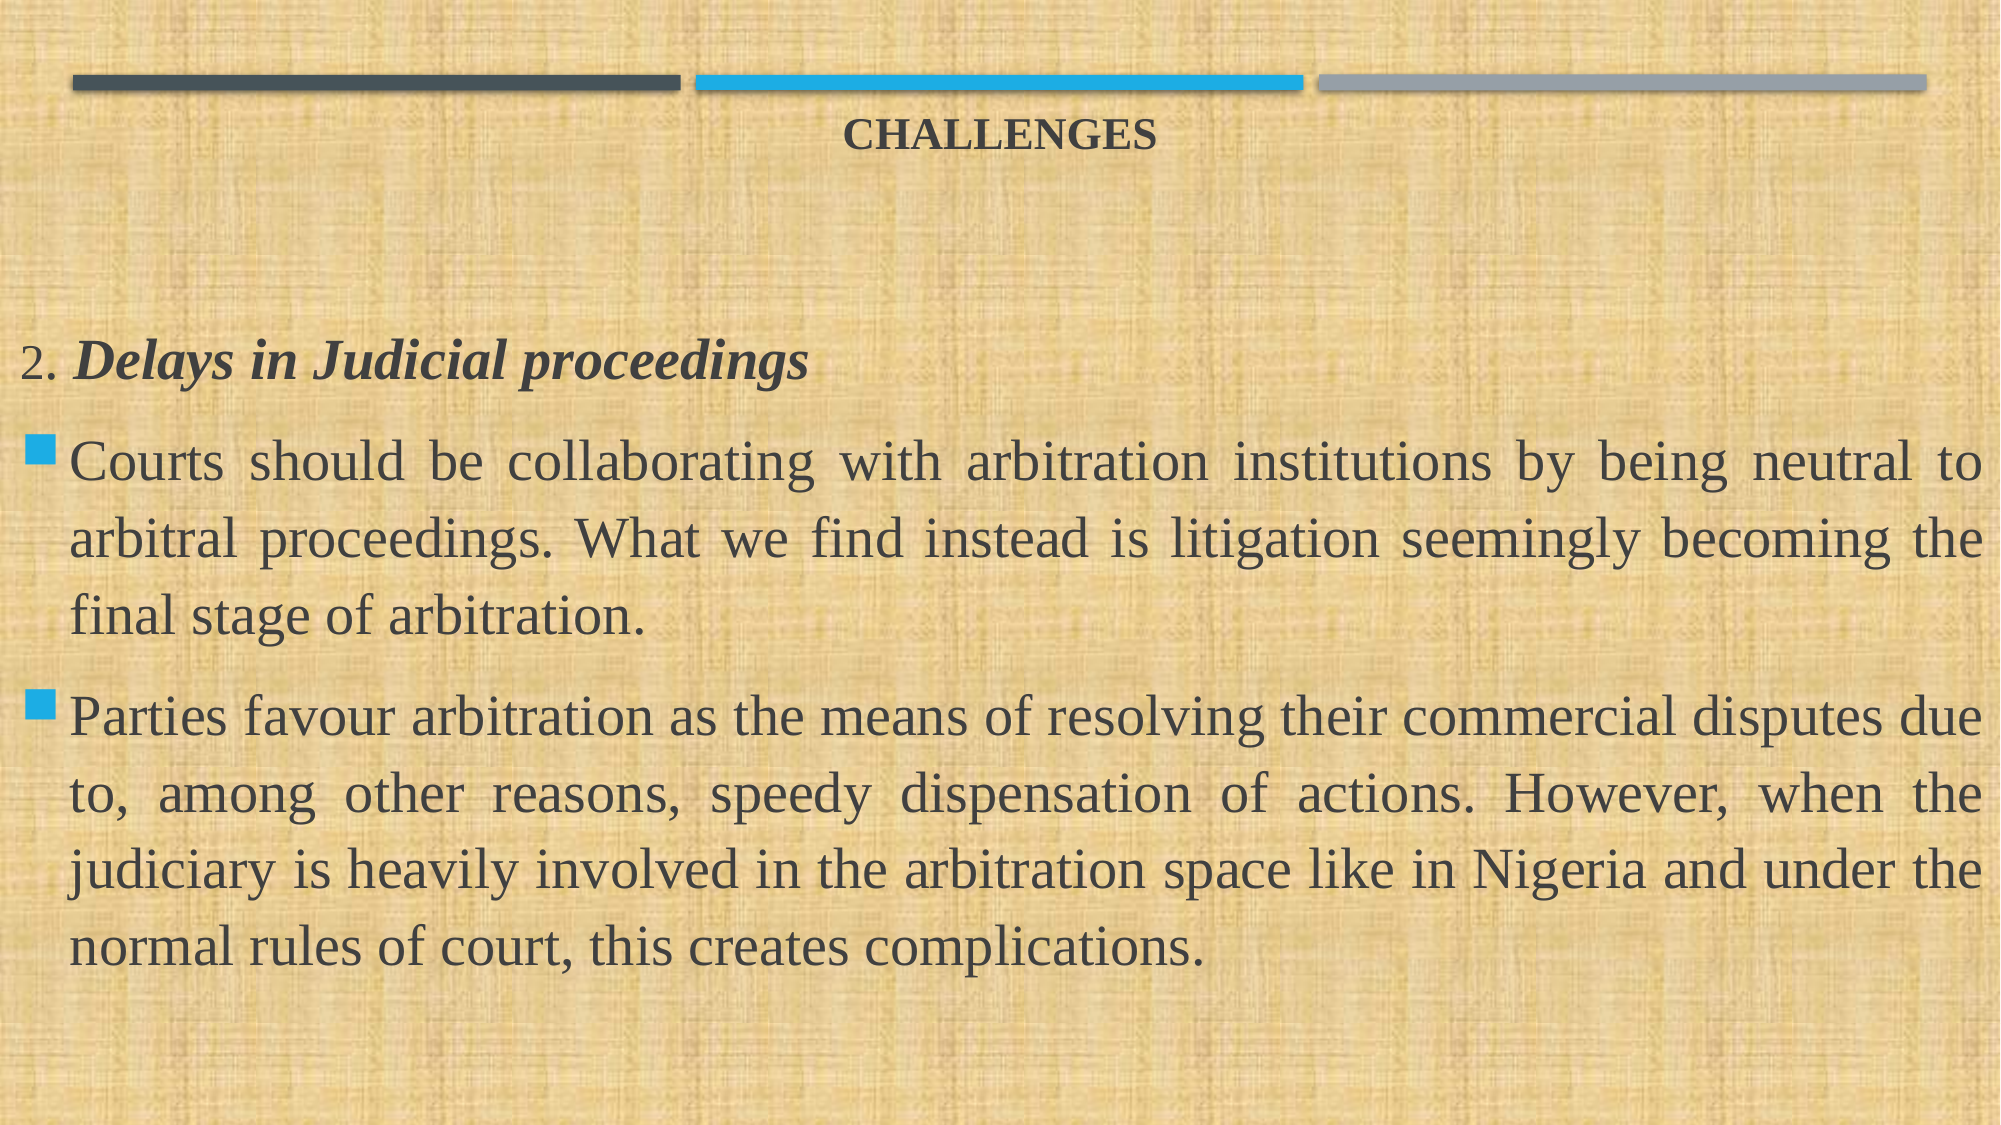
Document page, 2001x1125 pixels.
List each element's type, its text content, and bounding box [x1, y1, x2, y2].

title CHALLENGES [95, 96, 1905, 166]
picture [0, 0, 2001, 1125]
list 2. Delays in Judicial proceedings Courts should be collaborating with arbitration institutions by being neutral to arbitral proceedings. What we find instead is litigation seemingly becoming the final stage of arbitration. Parties favour arbitration as the means of resolving their commercial disputes due to, among other reasons, speedy dispensation of actions. However, when the judiciary is heavily involved in the arbitration space like in Nigeria and under the normal rules of court, this creates complications. [4, 166, 2000, 1125]
